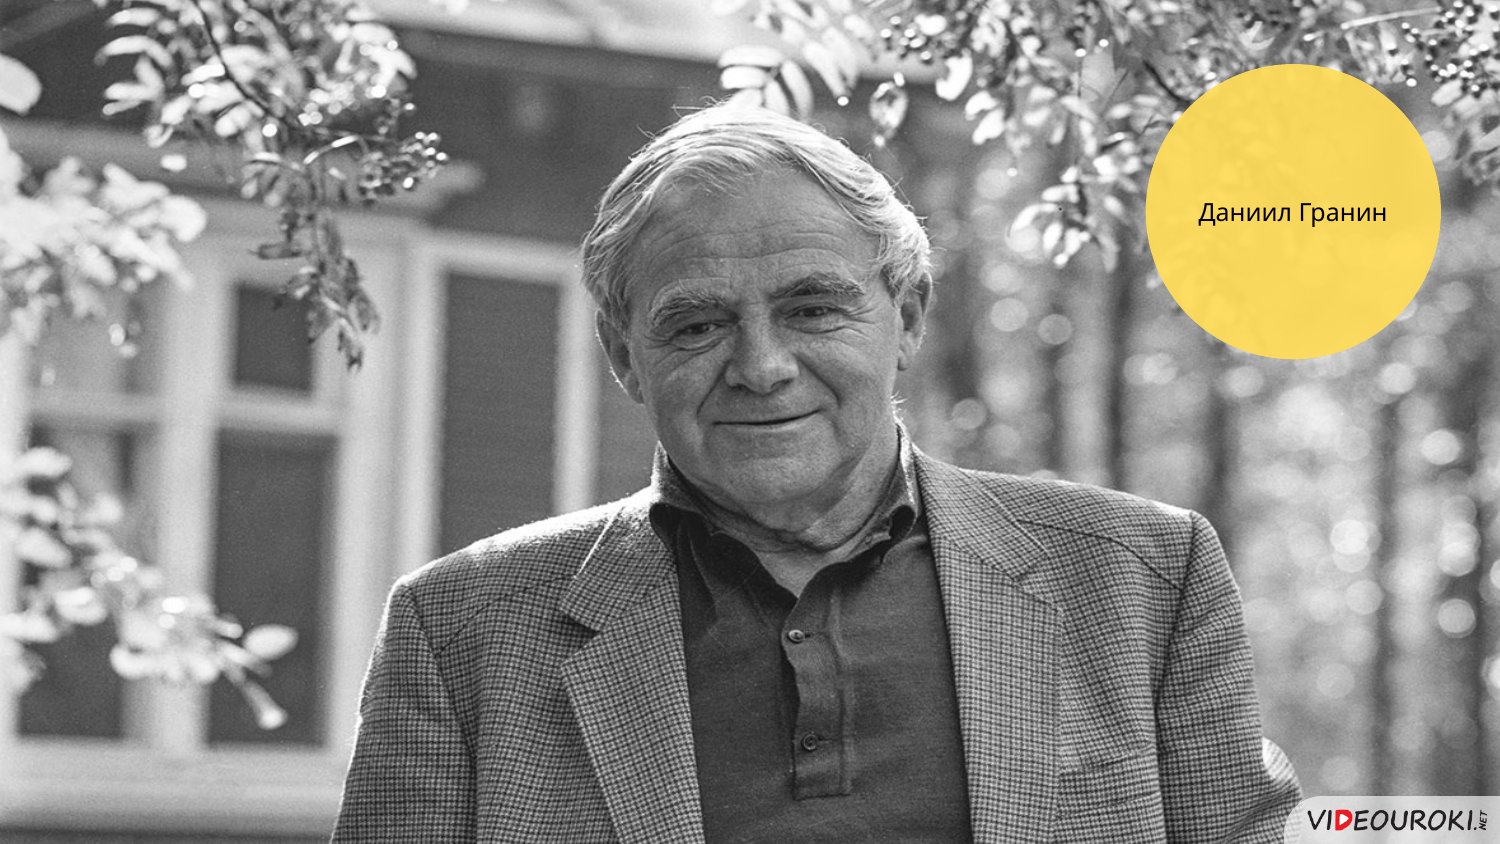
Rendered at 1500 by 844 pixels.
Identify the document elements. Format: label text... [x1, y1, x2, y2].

picture [0, 0, 1500, 844]
text_box Даниил Гранин [1144, 62, 1442, 361]
